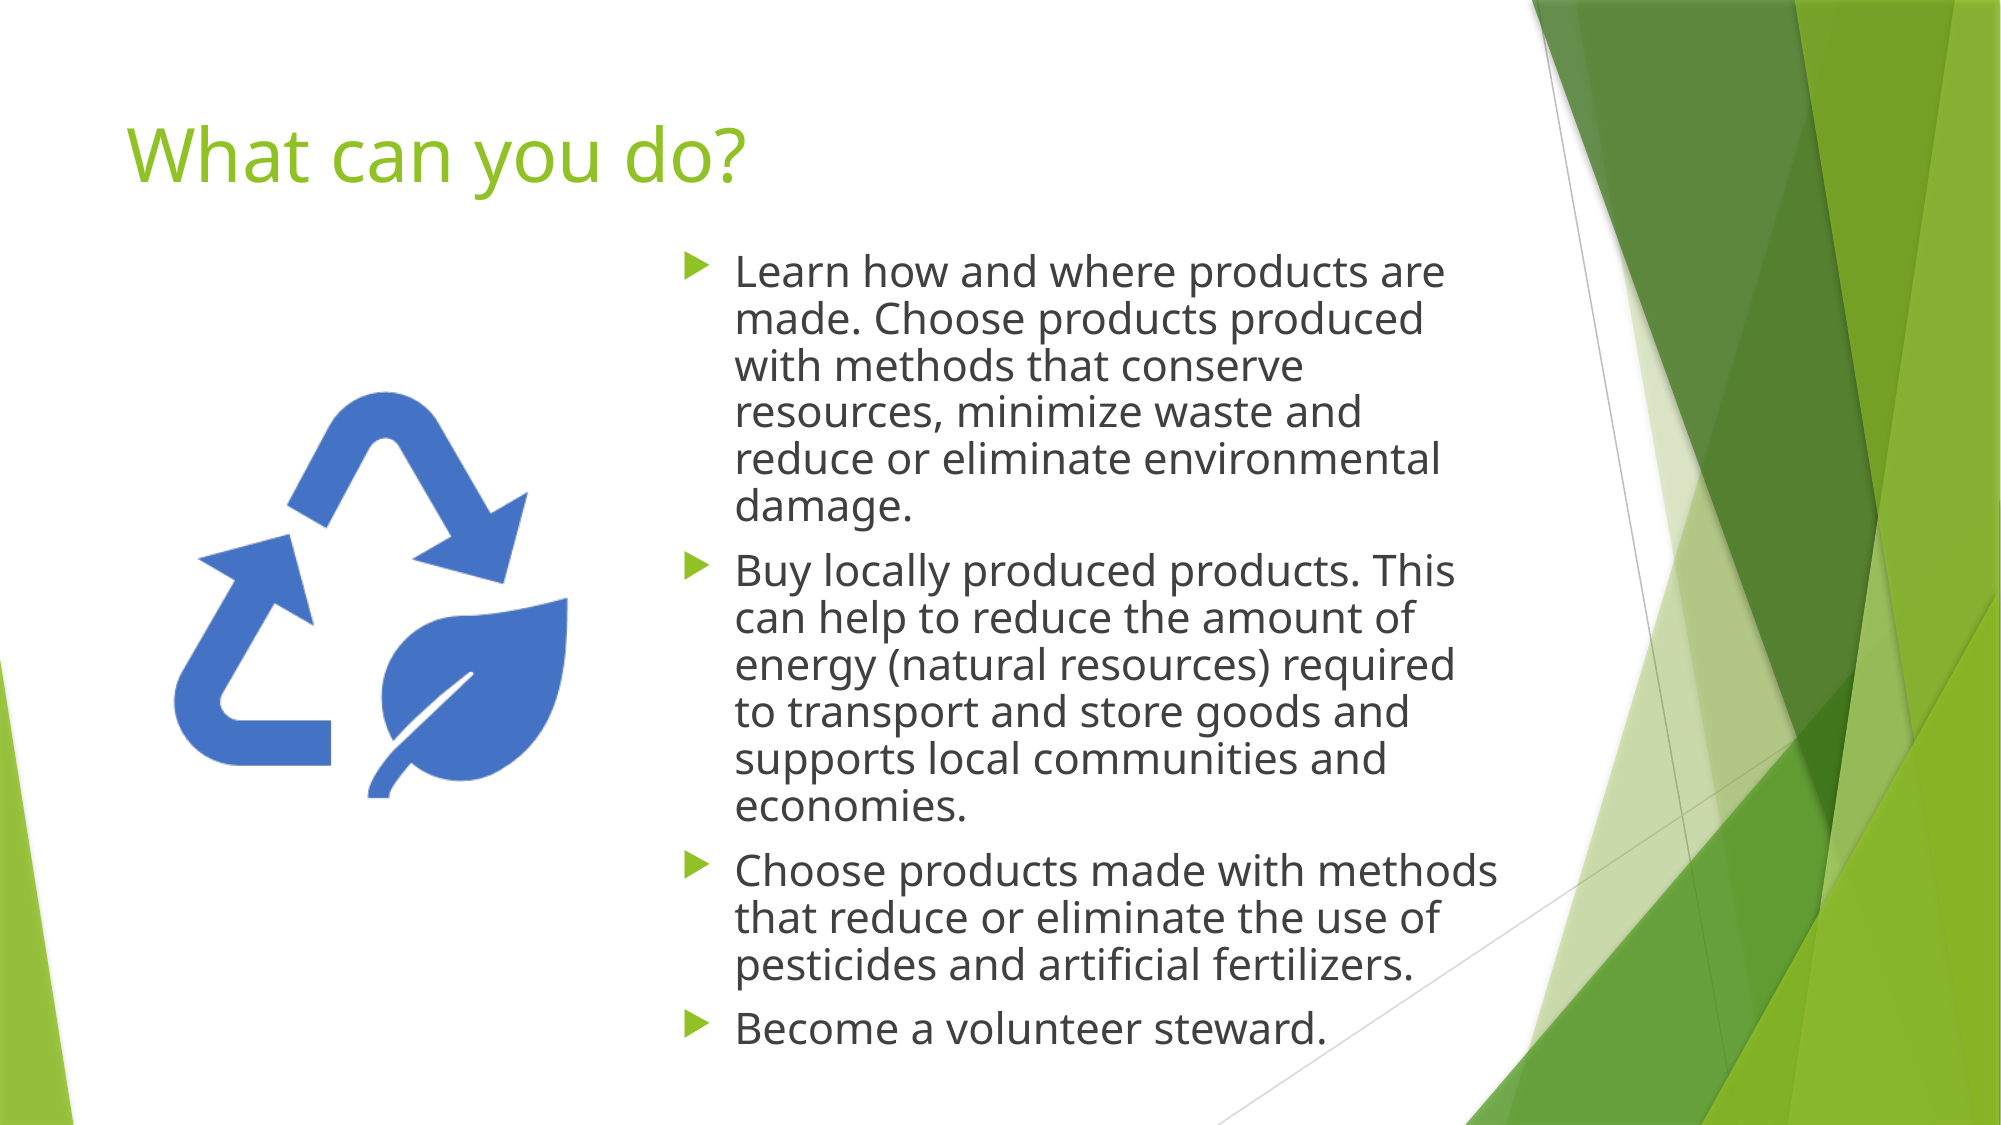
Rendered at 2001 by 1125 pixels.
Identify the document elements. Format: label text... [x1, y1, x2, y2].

picture [133, 353, 613, 833]
list Learn how and where products are made. Choose products produced with methods that conserve resources, minimize waste and reduce or eliminate environmental damage. Buy locally produced products. This can help to reduce the amount of energy (natural resources) required to transport and store goods and supports local communities and economies. Choose products made with methods that reduce or eliminate the use of pesticides and artificial fertilizers. Become a volunteer steward. [666, 242, 1522, 1090]
title What can you do? [111, 99, 1522, 317]
